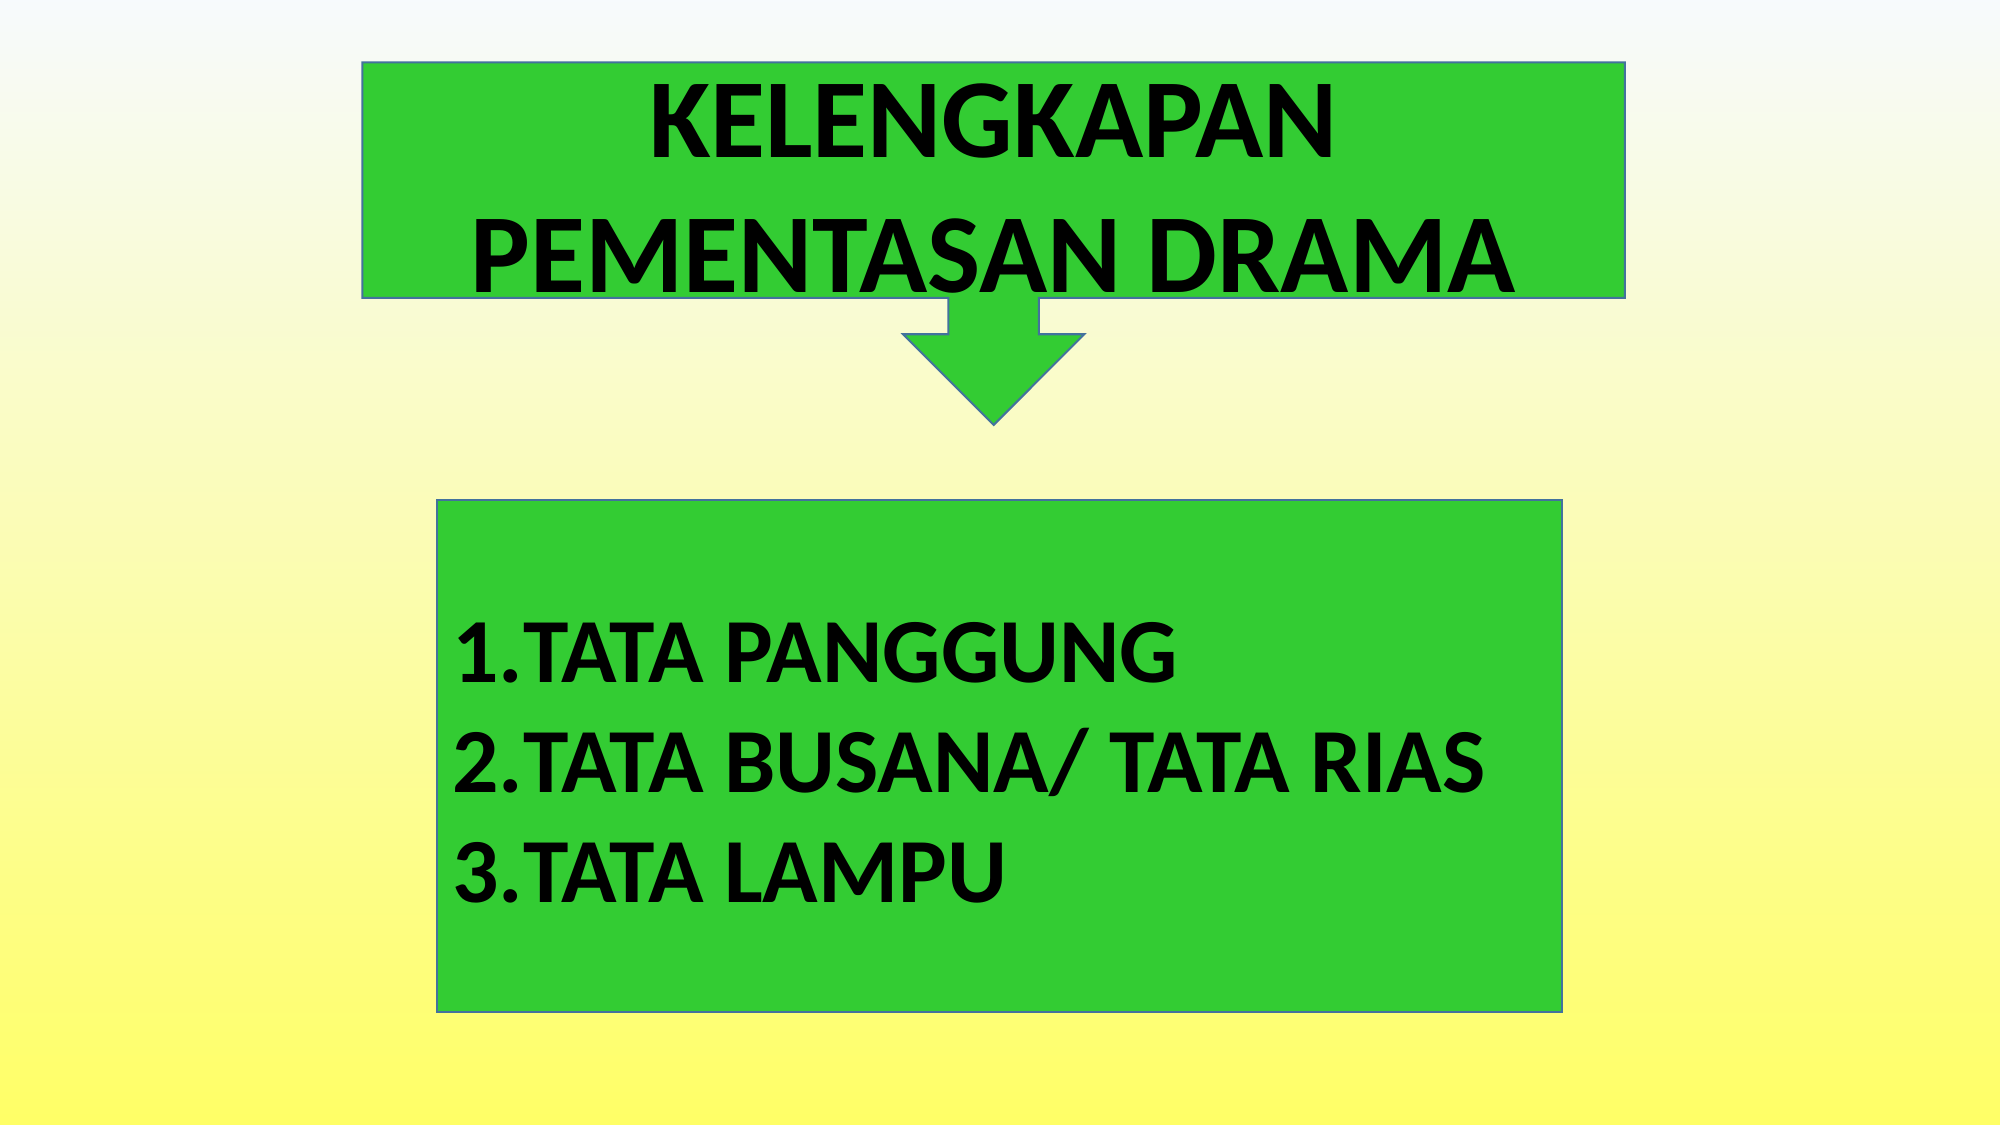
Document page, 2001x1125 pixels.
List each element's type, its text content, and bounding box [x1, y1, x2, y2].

text_box TATA PANGGUNG TATA BUSANA/ TATA RIAS TATA LAMPU [436, 499, 1563, 1013]
text_box KELENGKAPAN PEMENTASAN DRAMA [361, 61, 1626, 427]
